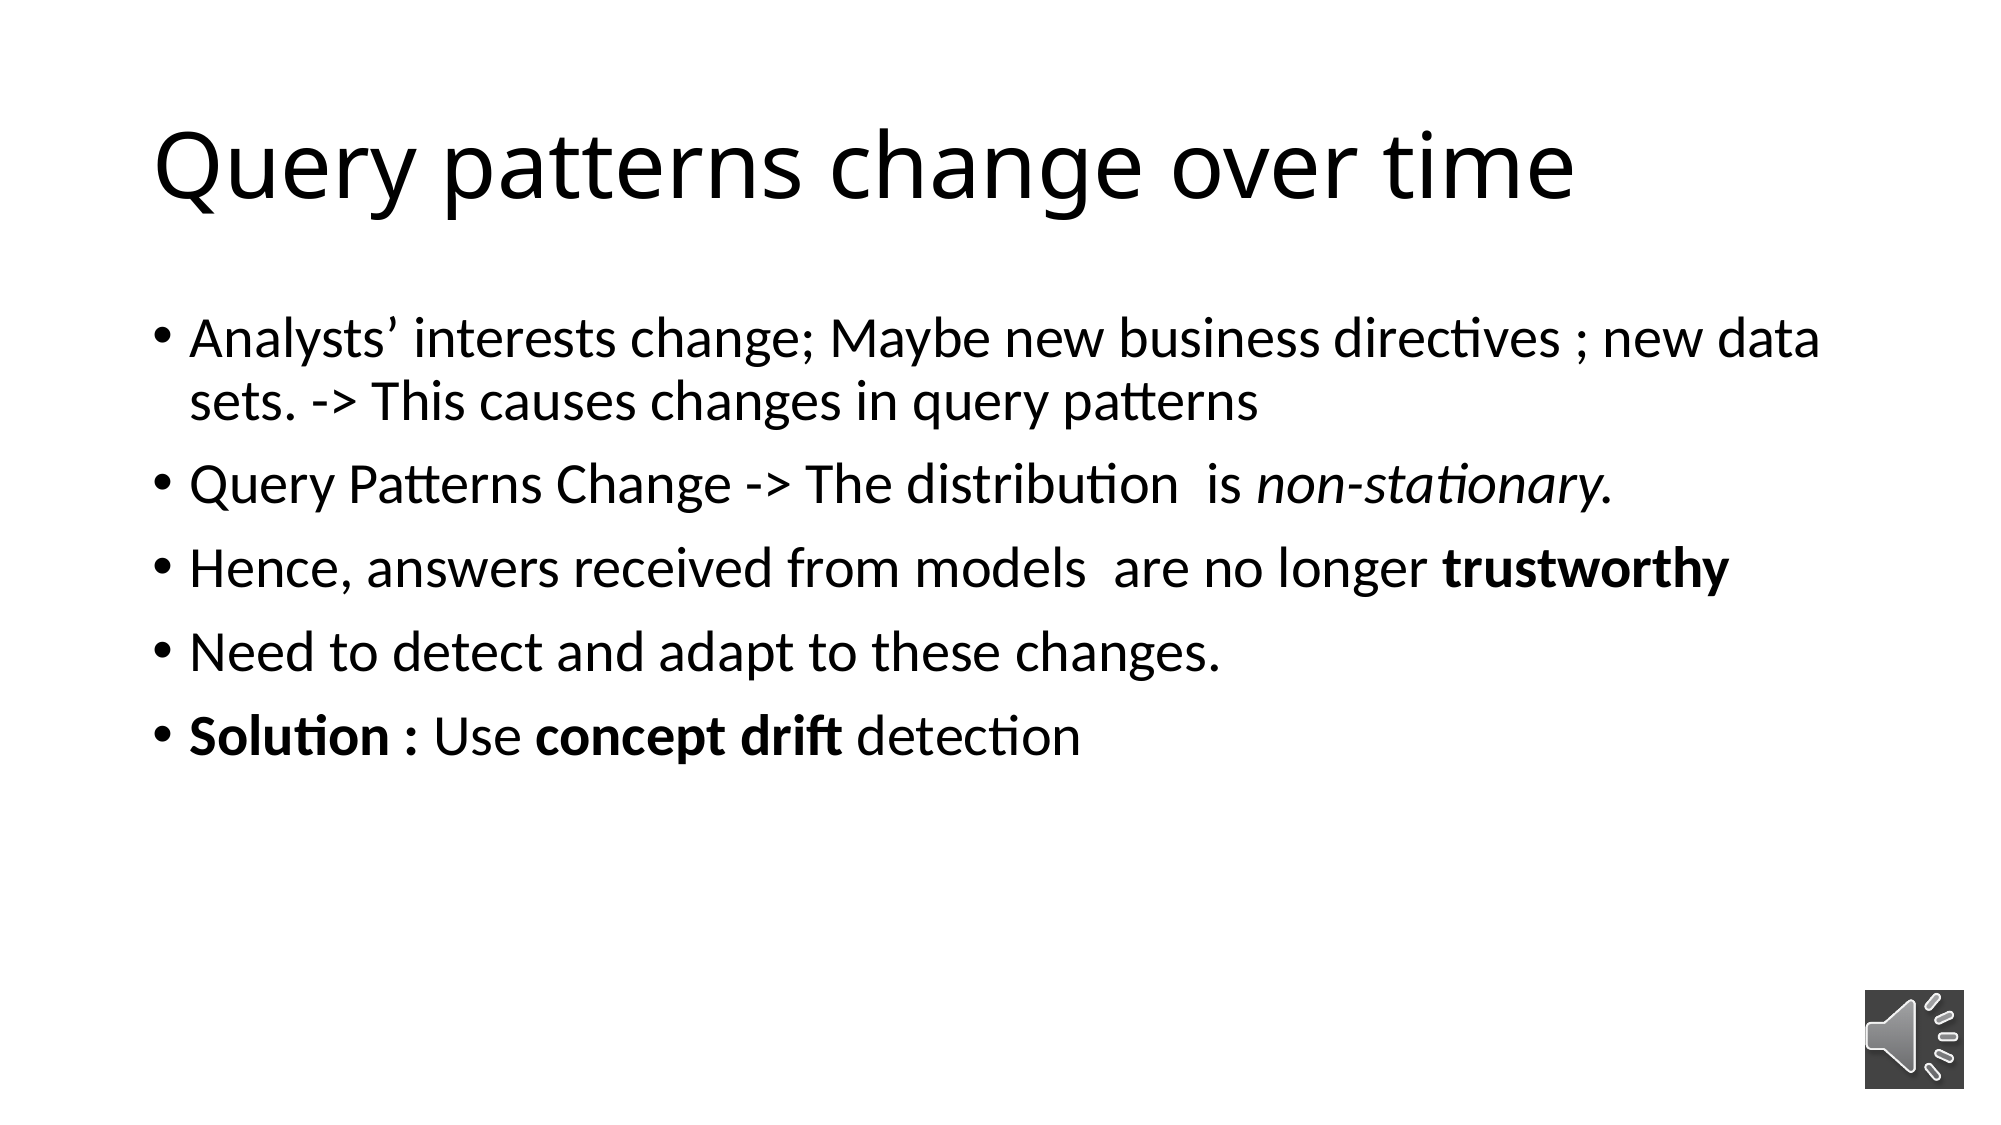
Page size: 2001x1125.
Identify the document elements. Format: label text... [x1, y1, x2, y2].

picture [1864, 989, 1965, 1090]
title Query patterns change over time [137, 59, 1863, 278]
